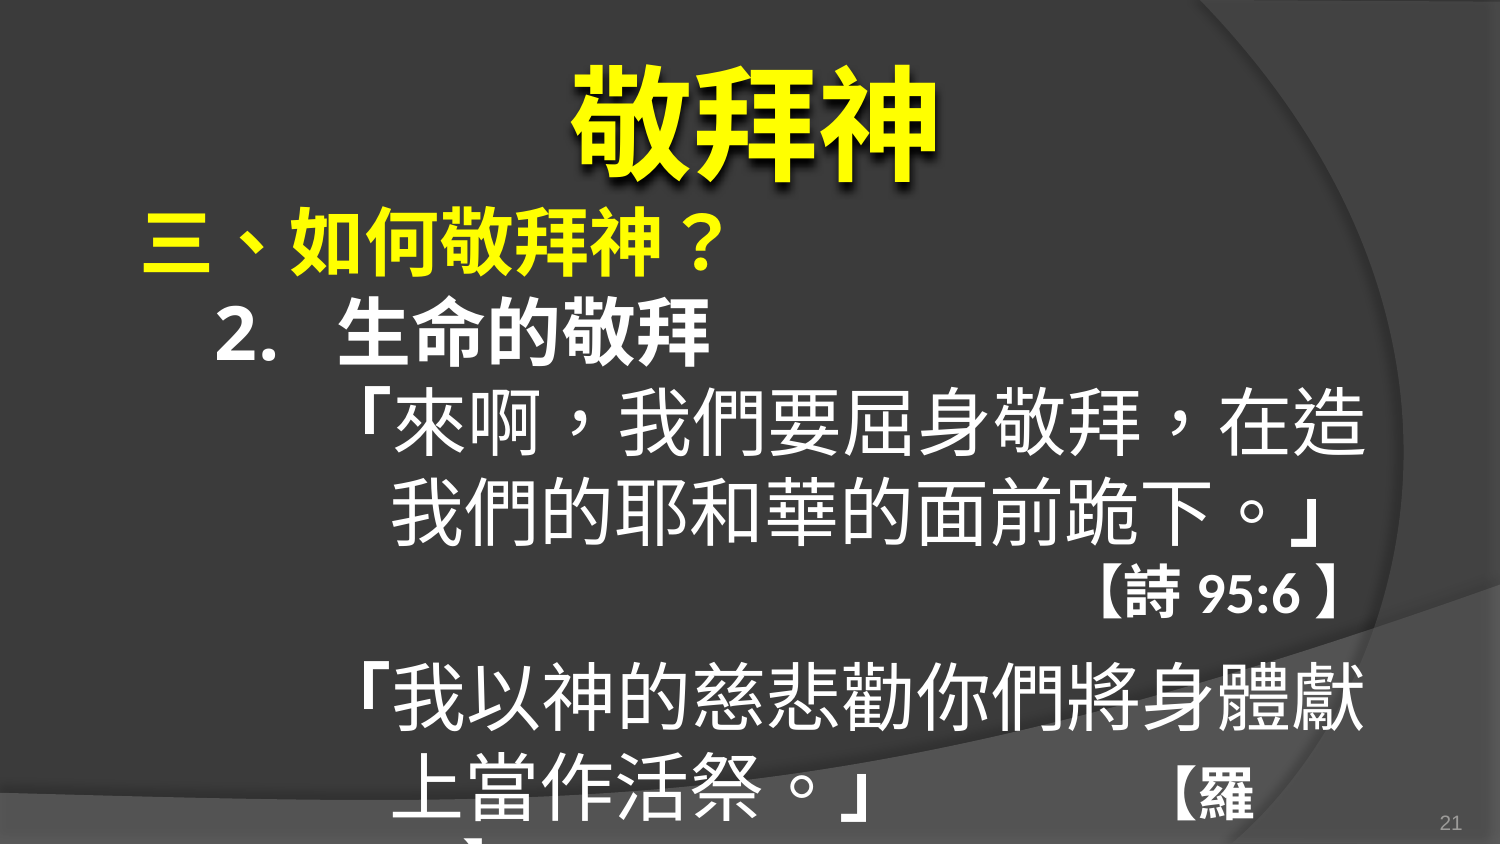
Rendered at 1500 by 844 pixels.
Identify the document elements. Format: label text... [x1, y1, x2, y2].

slide_number 21 [1337, 790, 1463, 835]
text_box 敬拜神 [77, 0, 1435, 197]
text_box 三、如何敬拜神？ 生命的敬拜 「來啊，我們要屈身敬拜，在造我們的耶和華的面前跪下。」 【詩95:6】 「我以神的慈悲勸你們將身體獻上當作活祭。」 【羅12】 [124, 213, 1388, 844]
